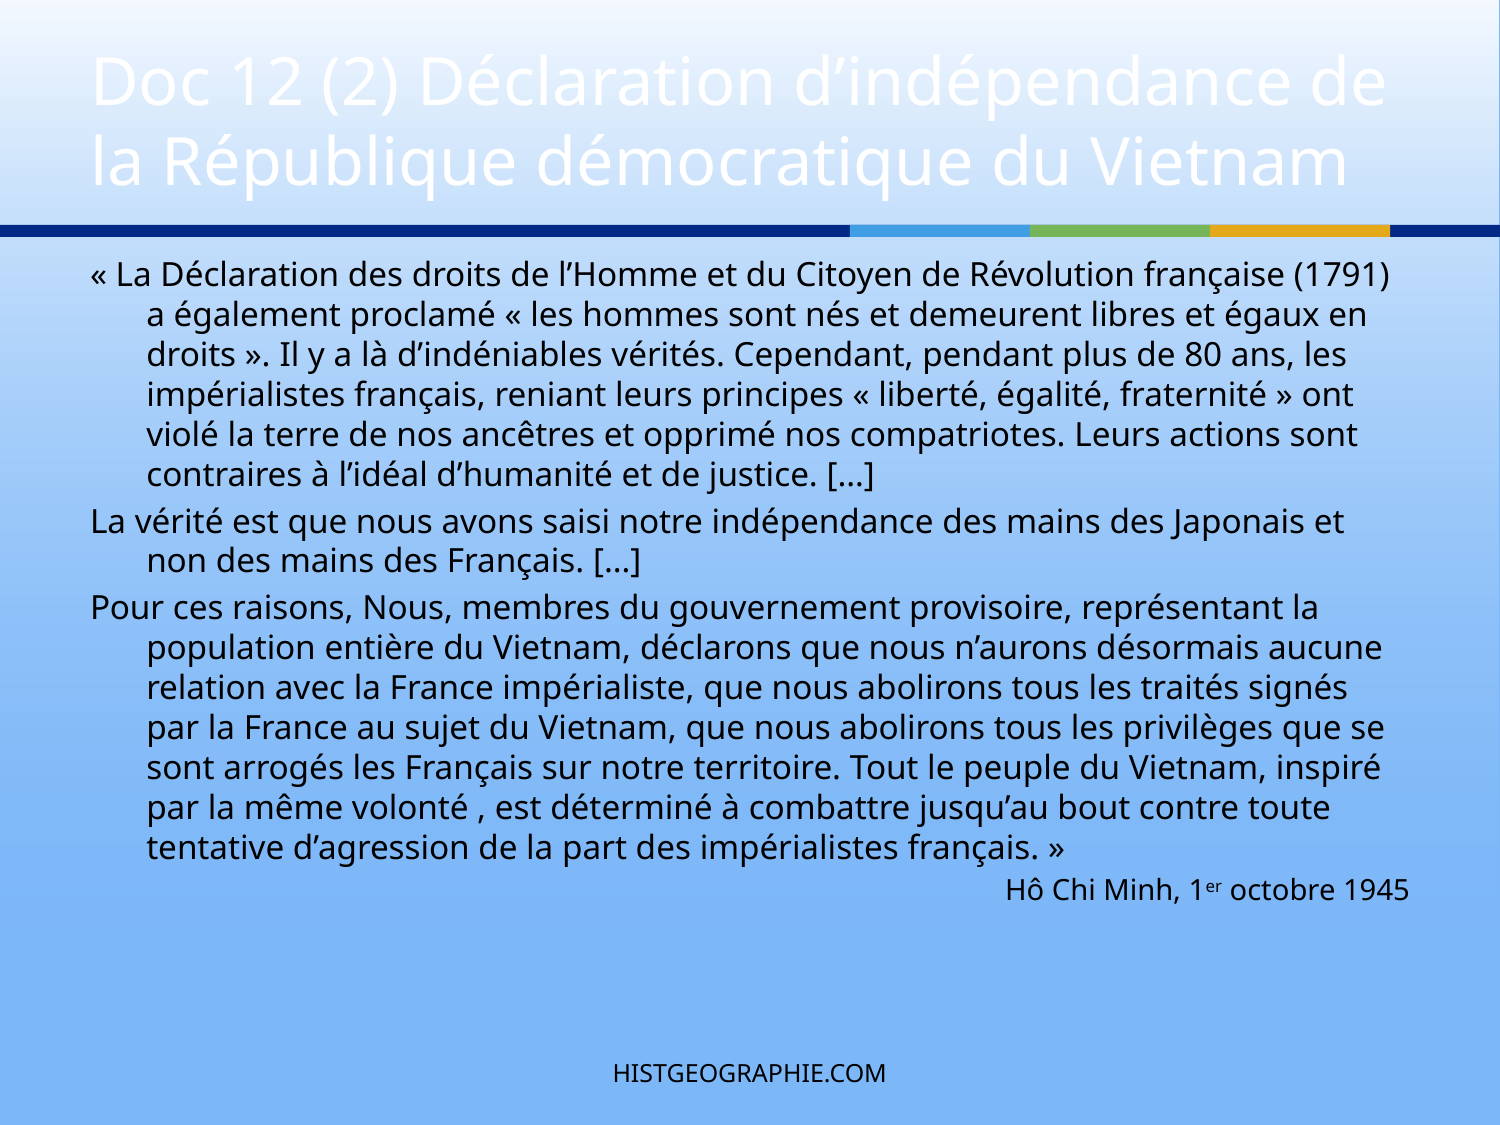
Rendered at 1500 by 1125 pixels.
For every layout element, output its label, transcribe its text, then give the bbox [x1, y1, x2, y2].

list « La Déclaration des droits de l’Homme et du Citoyen de Révolution française (1791) a également proclamé « les hommes sont nés et demeurent libres et égaux en droits ». Il y a là d’indéniables vérités. Cependant, pendant plus de 80 ans, les impérialistes français, reniant leurs principes « liberté, égalité, fraternité » ont violé la terre de nos ancêtres et opprimé nos compatriotes. Leurs actions sont contraires à l’idéal d’humanité et de justice. […] La vérité est que nous avons saisi notre indépendance des mains des Japonais et non des mains des Français. […] Pour ces raisons, Nous, membres du gouvernement provisoire, représentant la population entière du Vietnam, déclarons que nous n’aurons désormais aucune relation avec la France impérialiste, que nous abolirons tous les traités signés par la France au sujet du Vietnam, que nous abolirons tous les privilèges que se sont arrogés les Français sur notre territoire. Tout le peuple du Vietnam, inspiré par la même volonté , est déterminé à combattre jusqu’au bout contre toute tentative d’agression de la part des impérialistes français. » Hô Chi Minh, 1er octobre 1945 [74, 245, 1426, 1006]
footer HISTGEOGRAPHIE.COM [512, 1042, 988, 1103]
title Doc 12 (2) Déclaration d’indépendance de la République démocratique du Vietnam [75, 24, 1425, 213]
